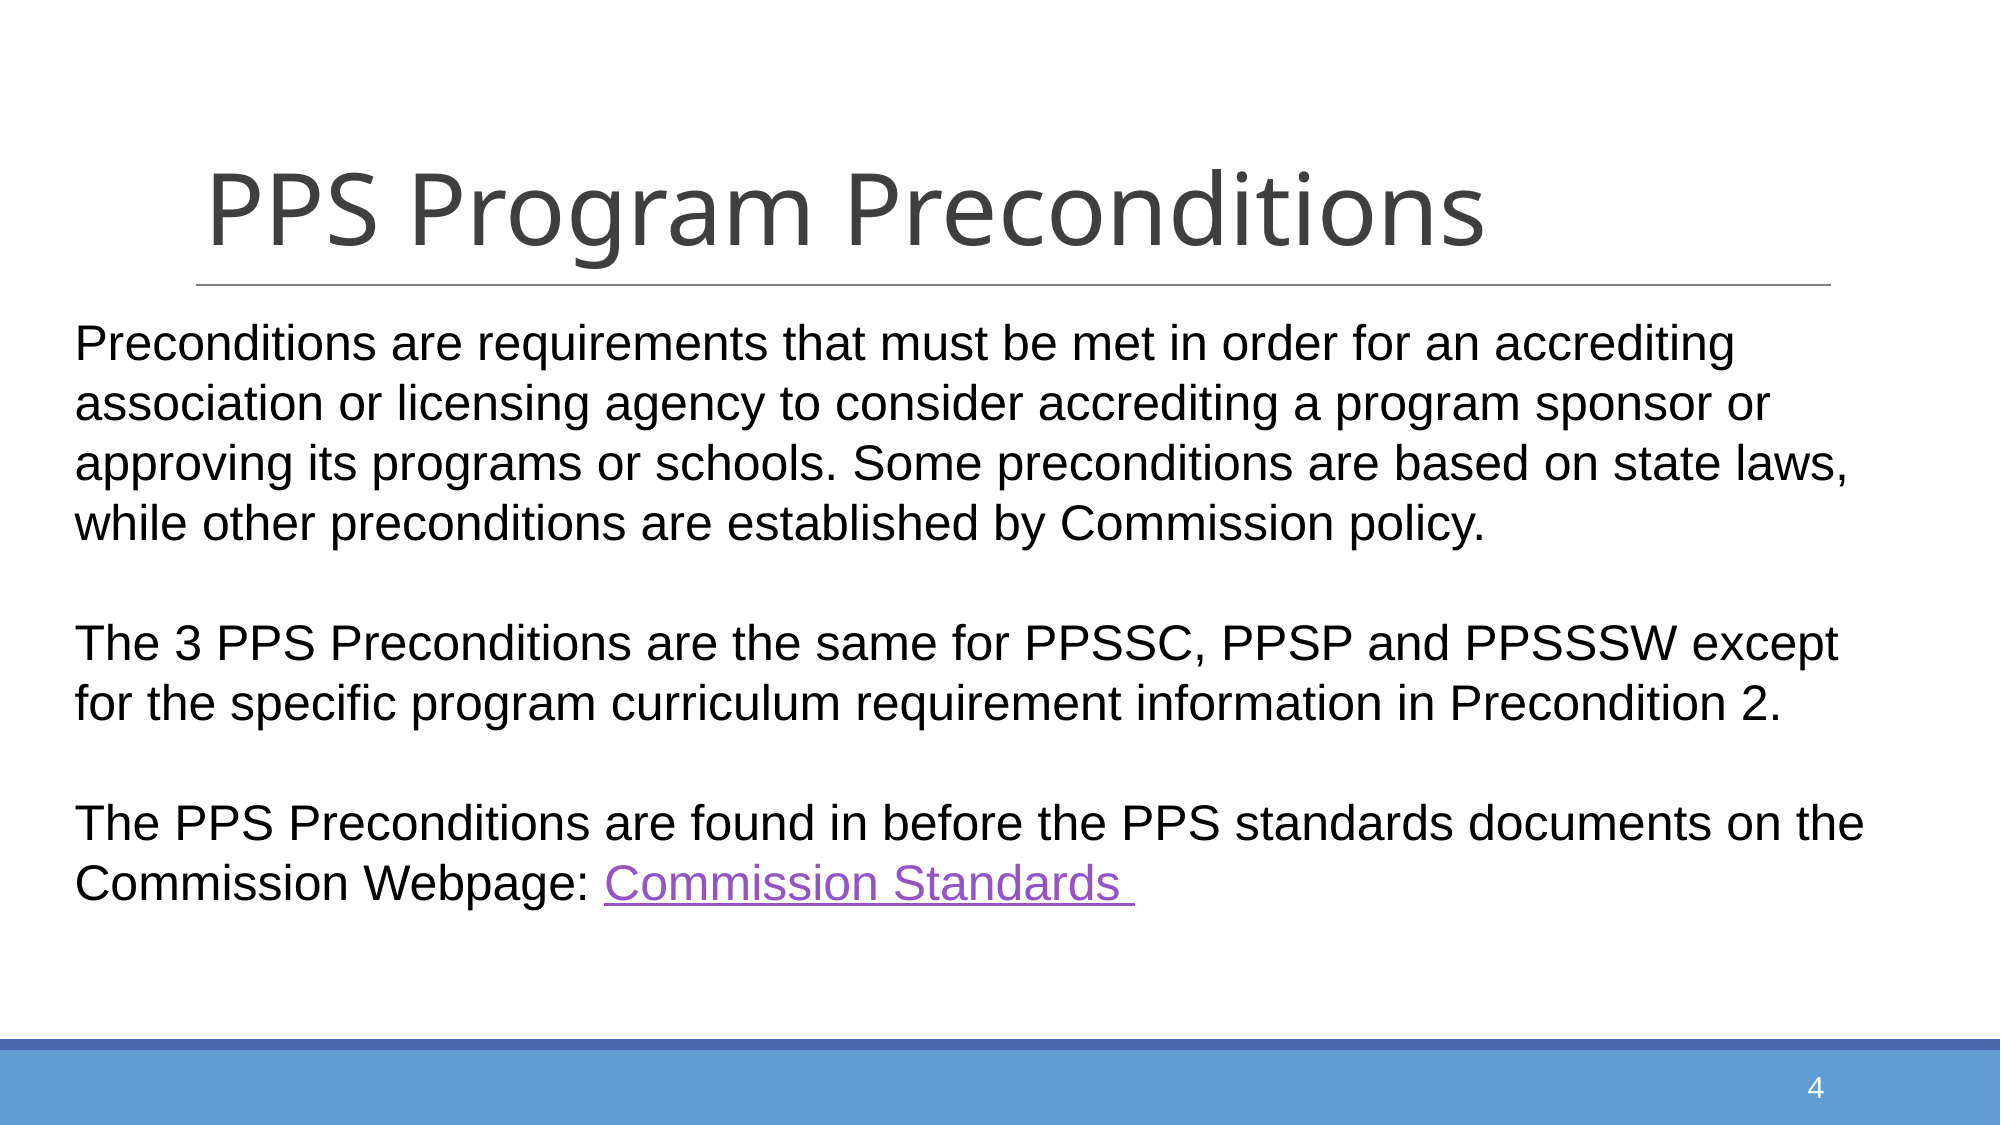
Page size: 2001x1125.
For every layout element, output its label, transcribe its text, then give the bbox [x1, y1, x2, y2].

title PPS Program Preconditions [189, 35, 1840, 273]
slide_number 4 [1624, 1059, 1840, 1120]
list Preconditions are requirements that must be met in order for an accrediting association or licensing agency to consider accrediting a program sponsor or approving its programs or schools. Some preconditions are based on state laws, while other preconditions are established by Commission policy. The 3 PPS Preconditions are the same for PPSSC, PPSP and PPSSSW except for the specific program curriculum requirement information in Precondition 2. The PPS Preconditions are found in before the PPS standards documents on the Commission Webpage: Commission Standards [59, 302, 1891, 963]
